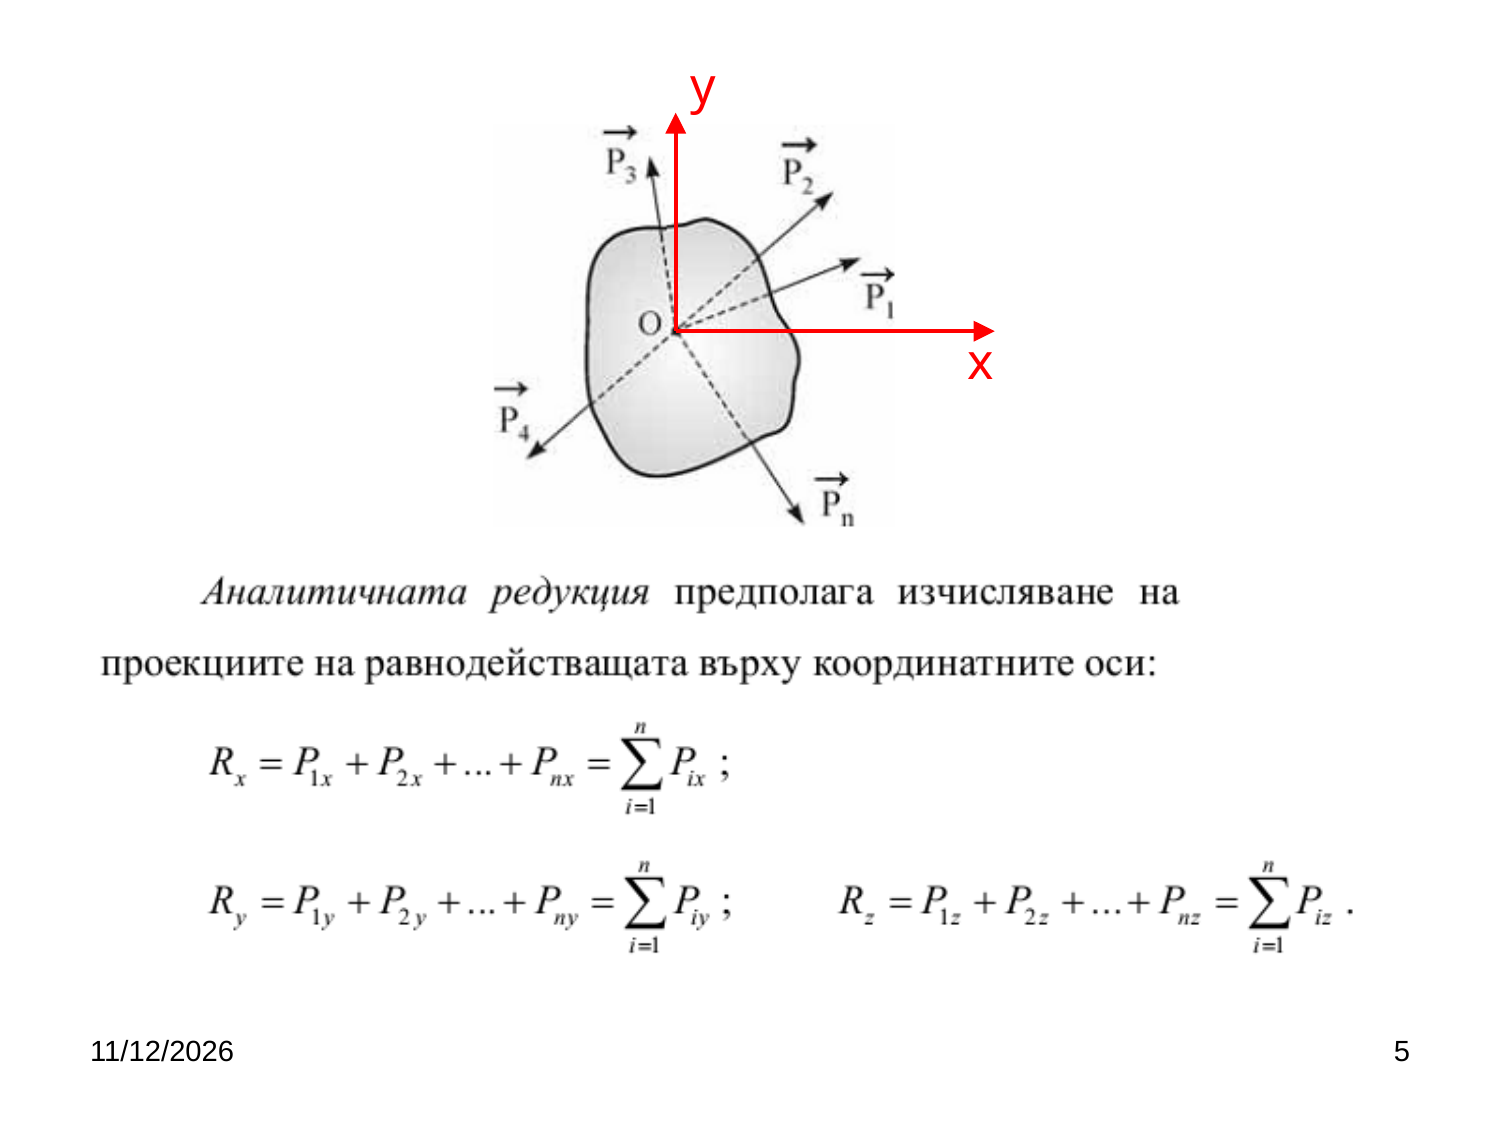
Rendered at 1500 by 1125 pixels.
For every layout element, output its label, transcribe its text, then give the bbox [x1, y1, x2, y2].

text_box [84, 549, 1435, 970]
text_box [452, 46, 1009, 541]
slide_number 5 [1074, 1024, 1425, 1103]
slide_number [75, 1024, 425, 1103]
